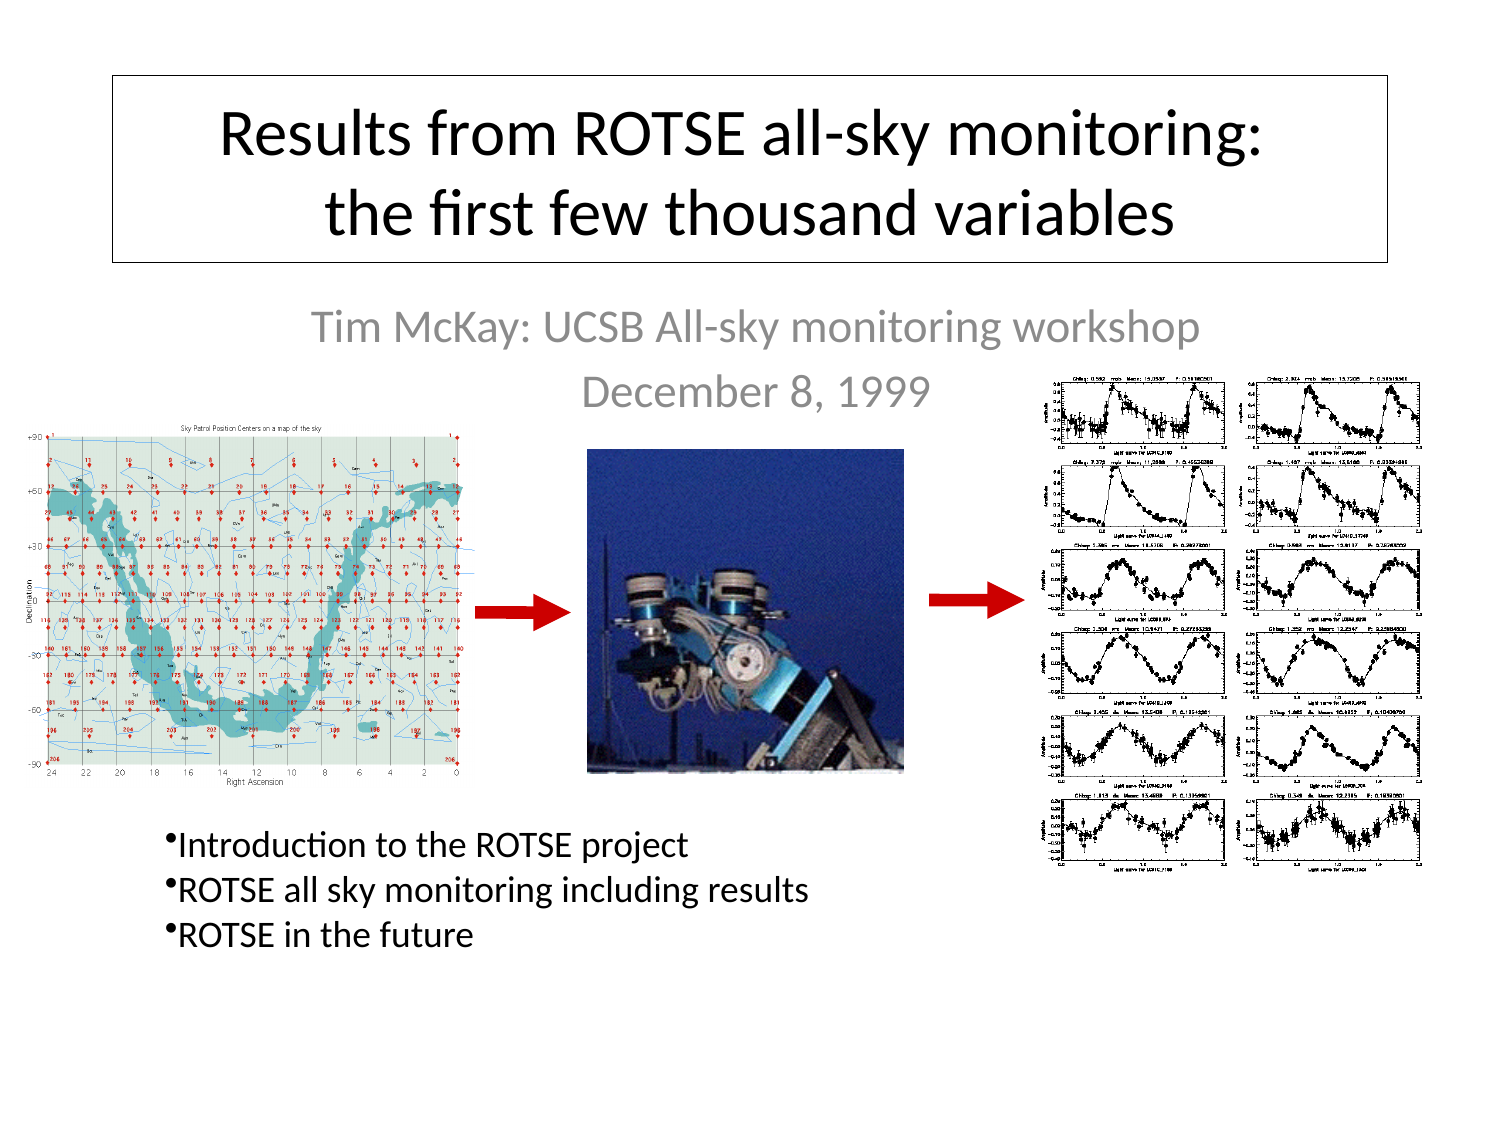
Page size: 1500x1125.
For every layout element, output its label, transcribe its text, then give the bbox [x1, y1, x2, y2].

text_box [929, 593, 1025, 607]
subtitle Tim McKay: UCSB All-sky monitoring workshop December 8, 1999 [174, 287, 1338, 425]
text_box [479, 606, 571, 619]
picture [24, 424, 476, 788]
text_box Introduction to the ROTSE project ROTSE all sky monitoring including results ROTSE in the future [150, 812, 1406, 963]
picture [587, 449, 904, 774]
picture [1037, 374, 1427, 876]
title Results from ROTSE all-sky monitoring: the first few thousand variables [112, 75, 1388, 263]
